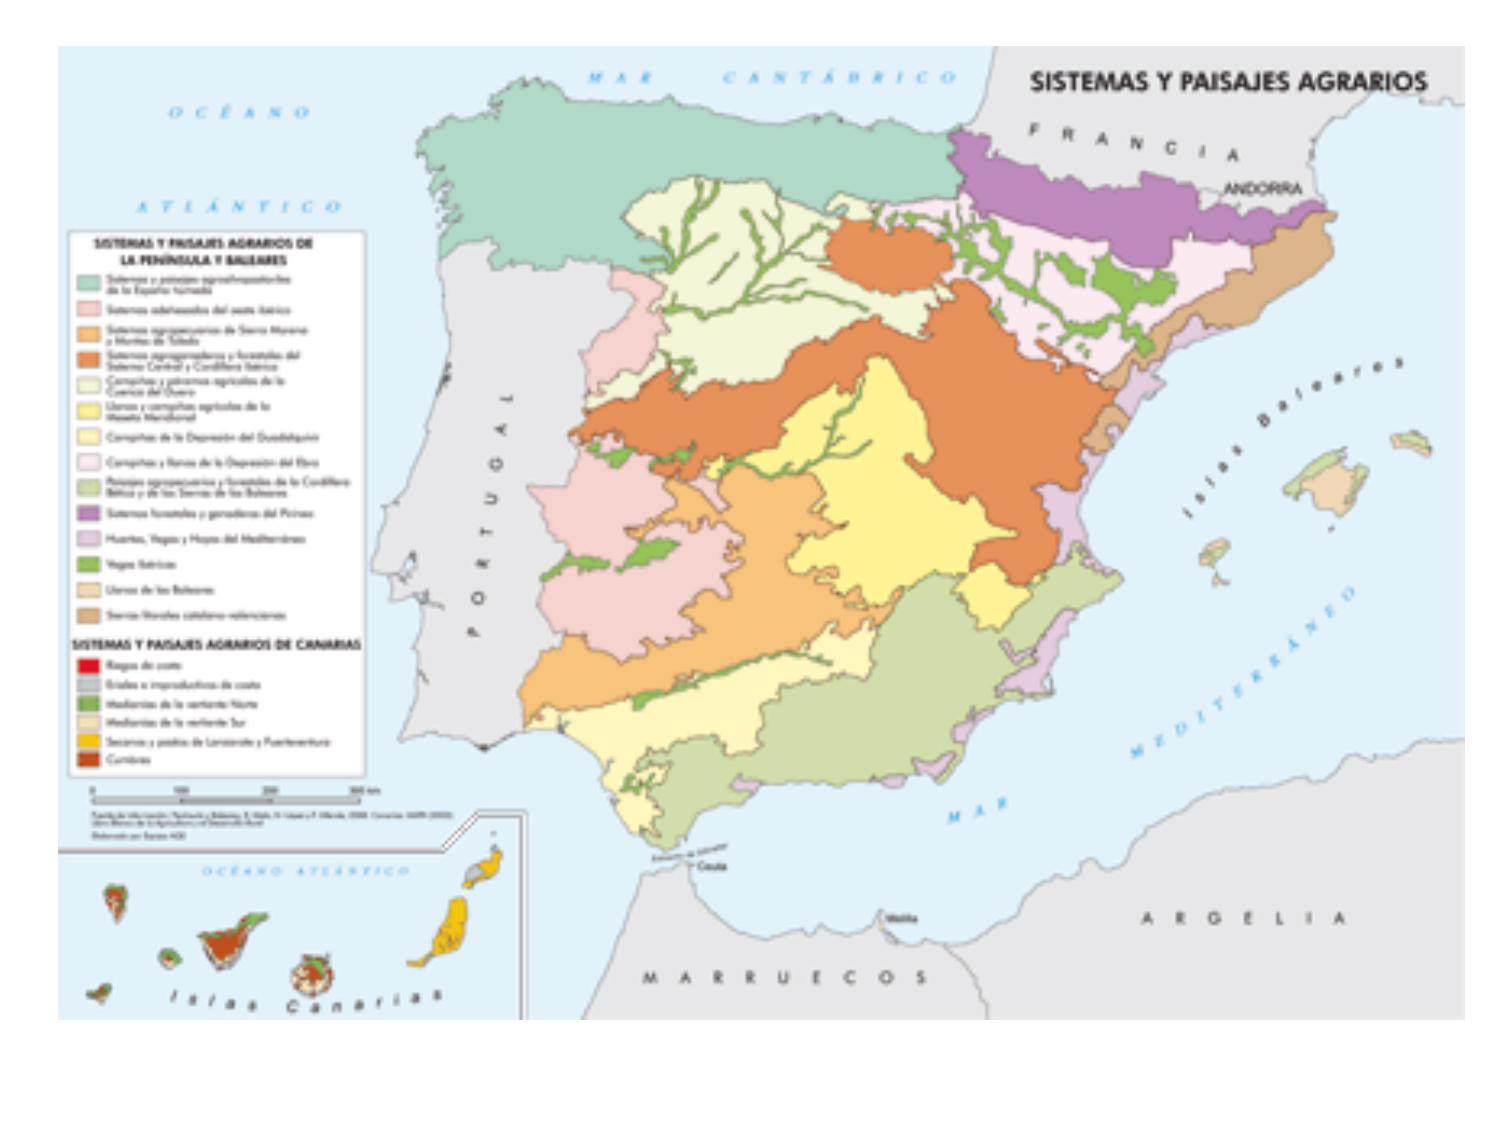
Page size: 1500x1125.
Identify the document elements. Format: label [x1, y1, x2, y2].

picture [58, 46, 1465, 1020]
